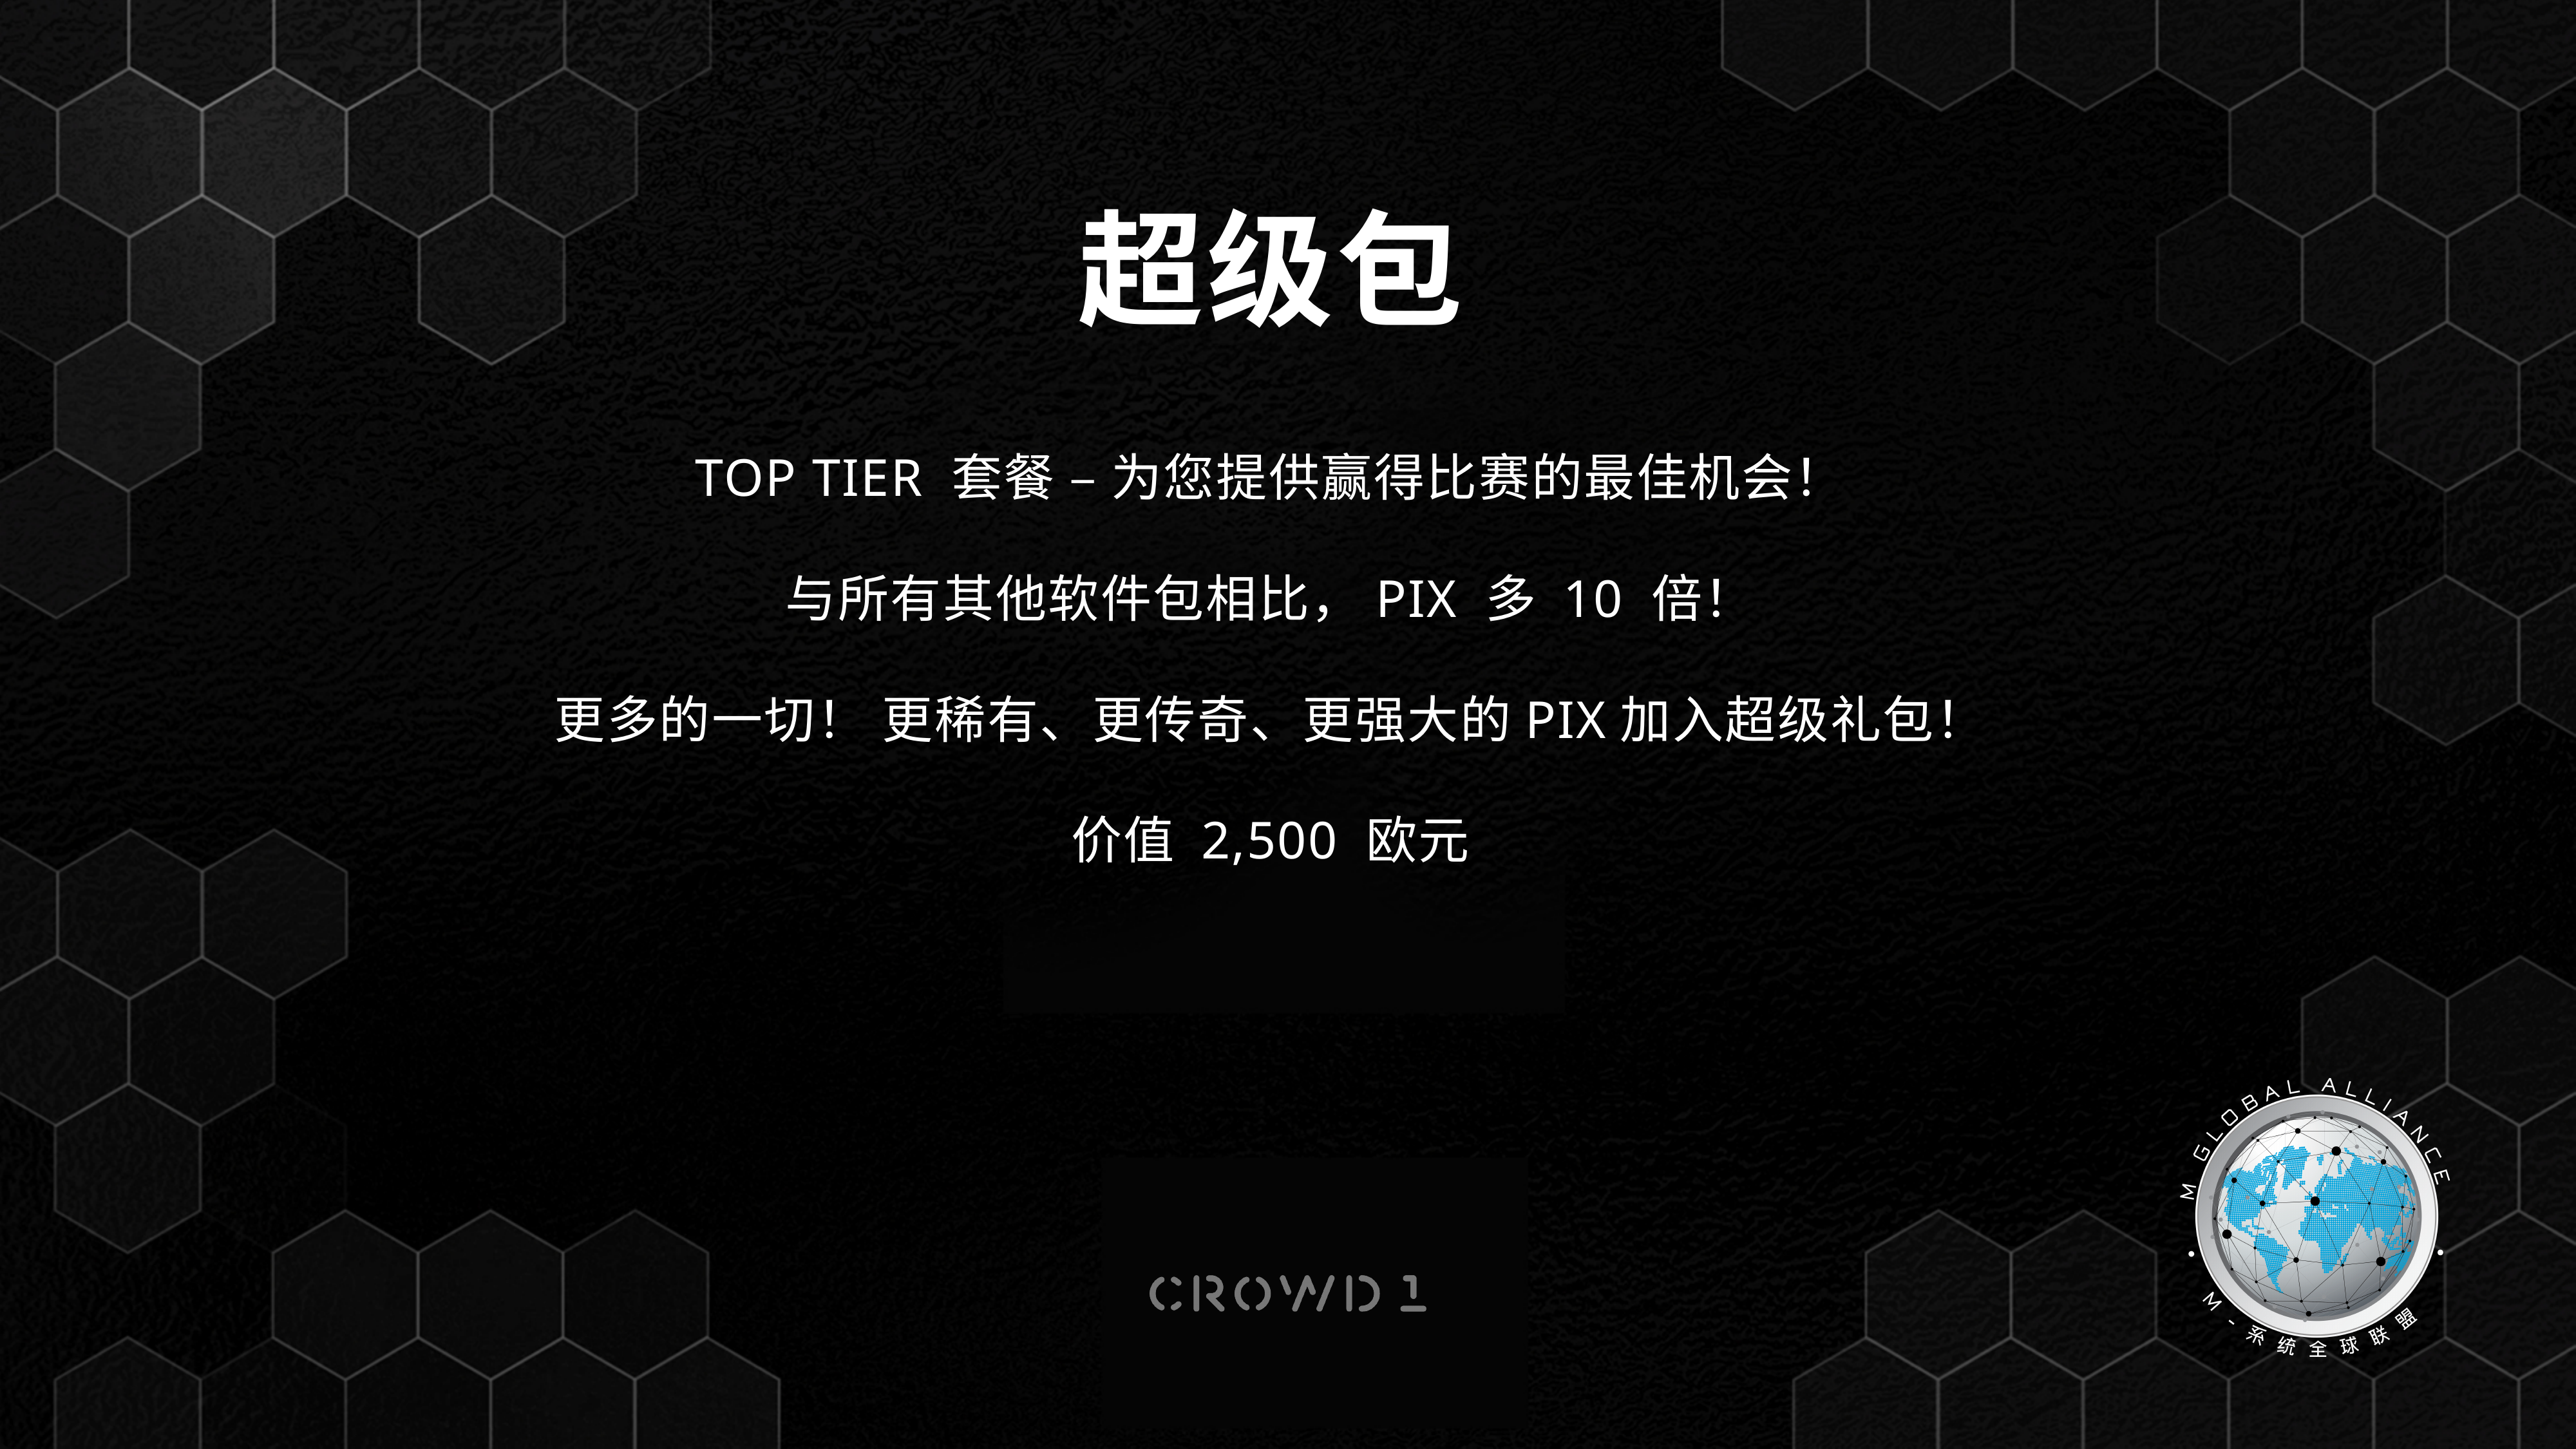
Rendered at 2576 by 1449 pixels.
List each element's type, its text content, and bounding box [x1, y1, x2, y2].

text_box 超级包 [133, 214, 2408, 346]
picture [0, 0, 2576, 1449]
text_box TOP TIER 套餐 – 为您提供赢得比赛的最佳机会！ 与所有其他软件包相比，PIX 多 10 倍！ 更多的一切！ 更稀有、更传奇、更强大的PIX加入超级礼包！ 价值 2,500 欧元 [322, 433, 2219, 875]
